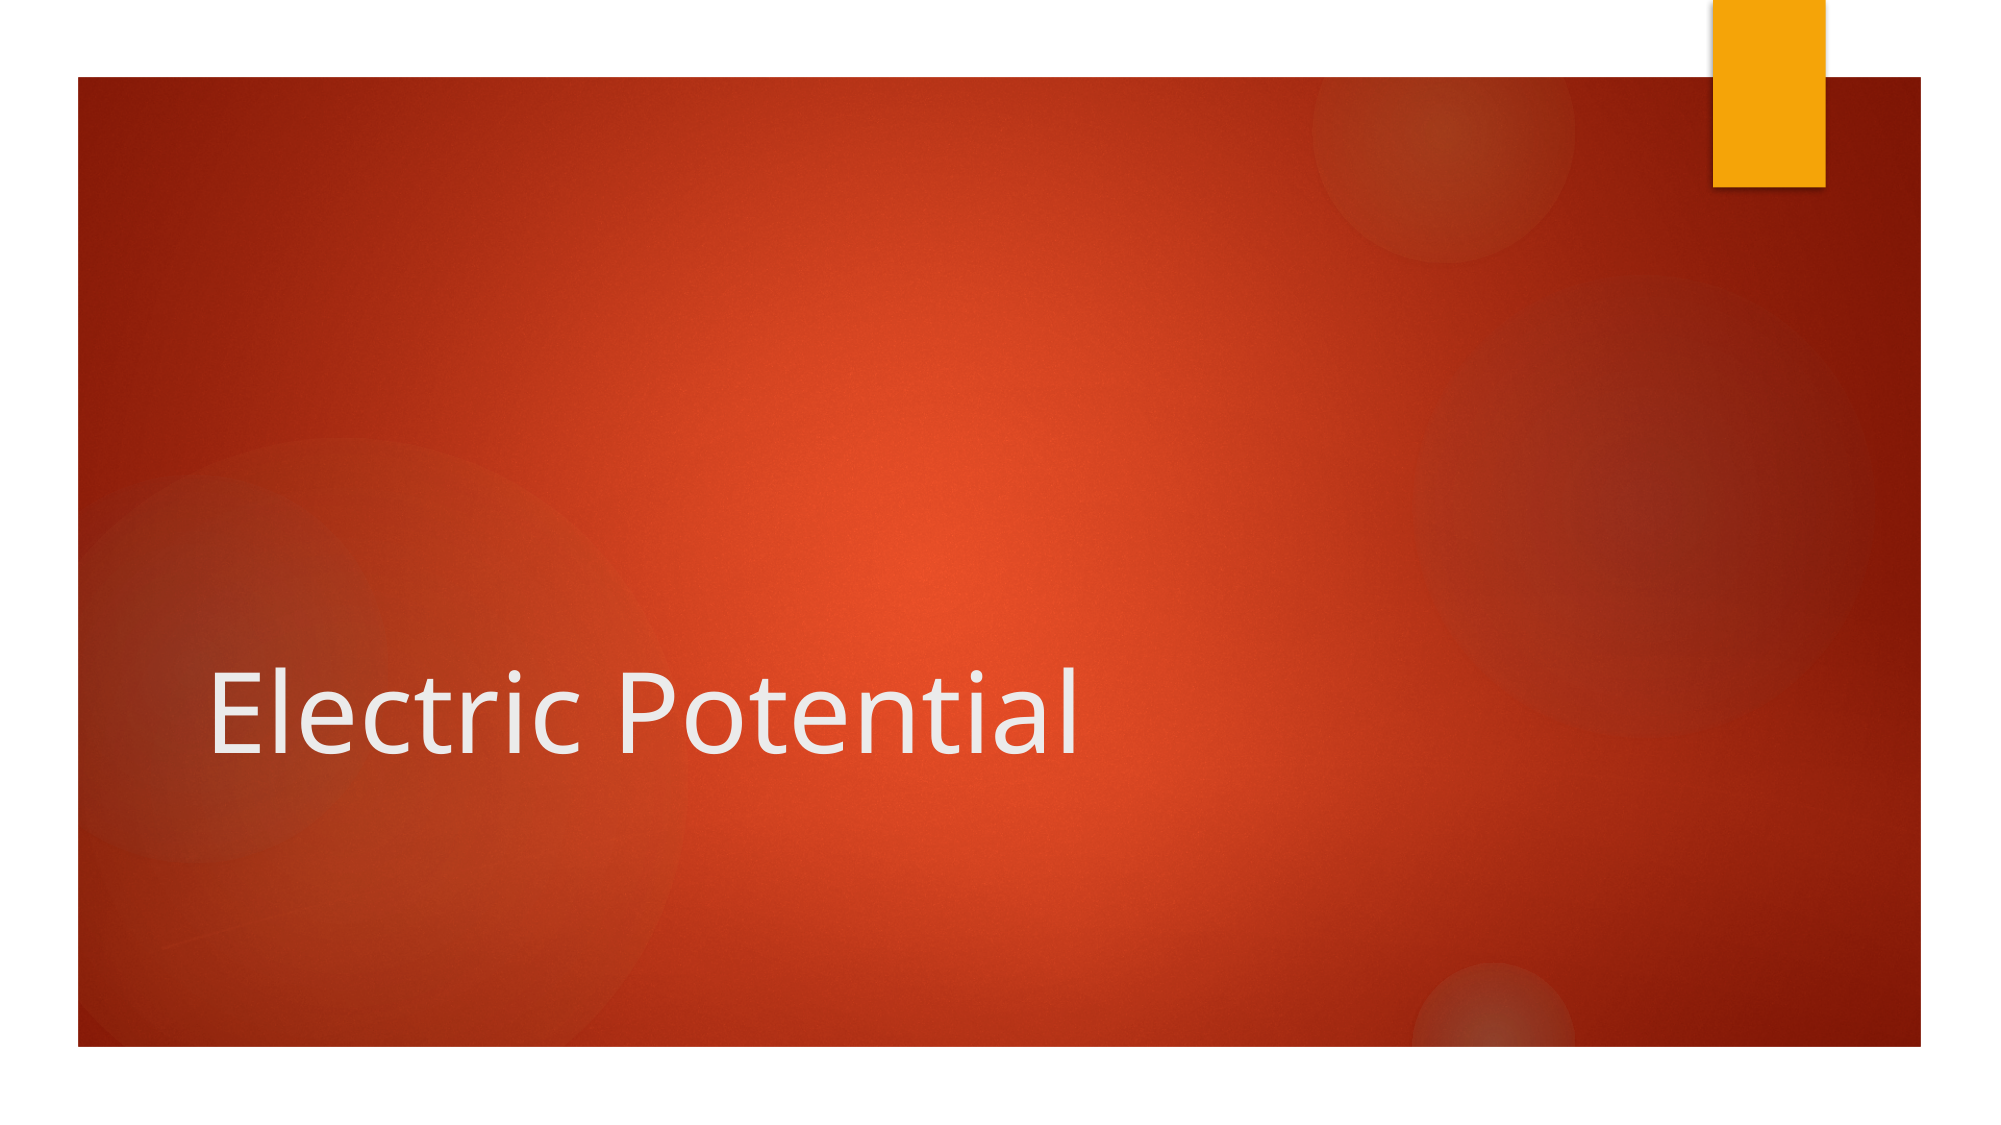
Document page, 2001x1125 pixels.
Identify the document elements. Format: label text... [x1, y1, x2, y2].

title Electric Potential [189, 344, 1638, 784]
